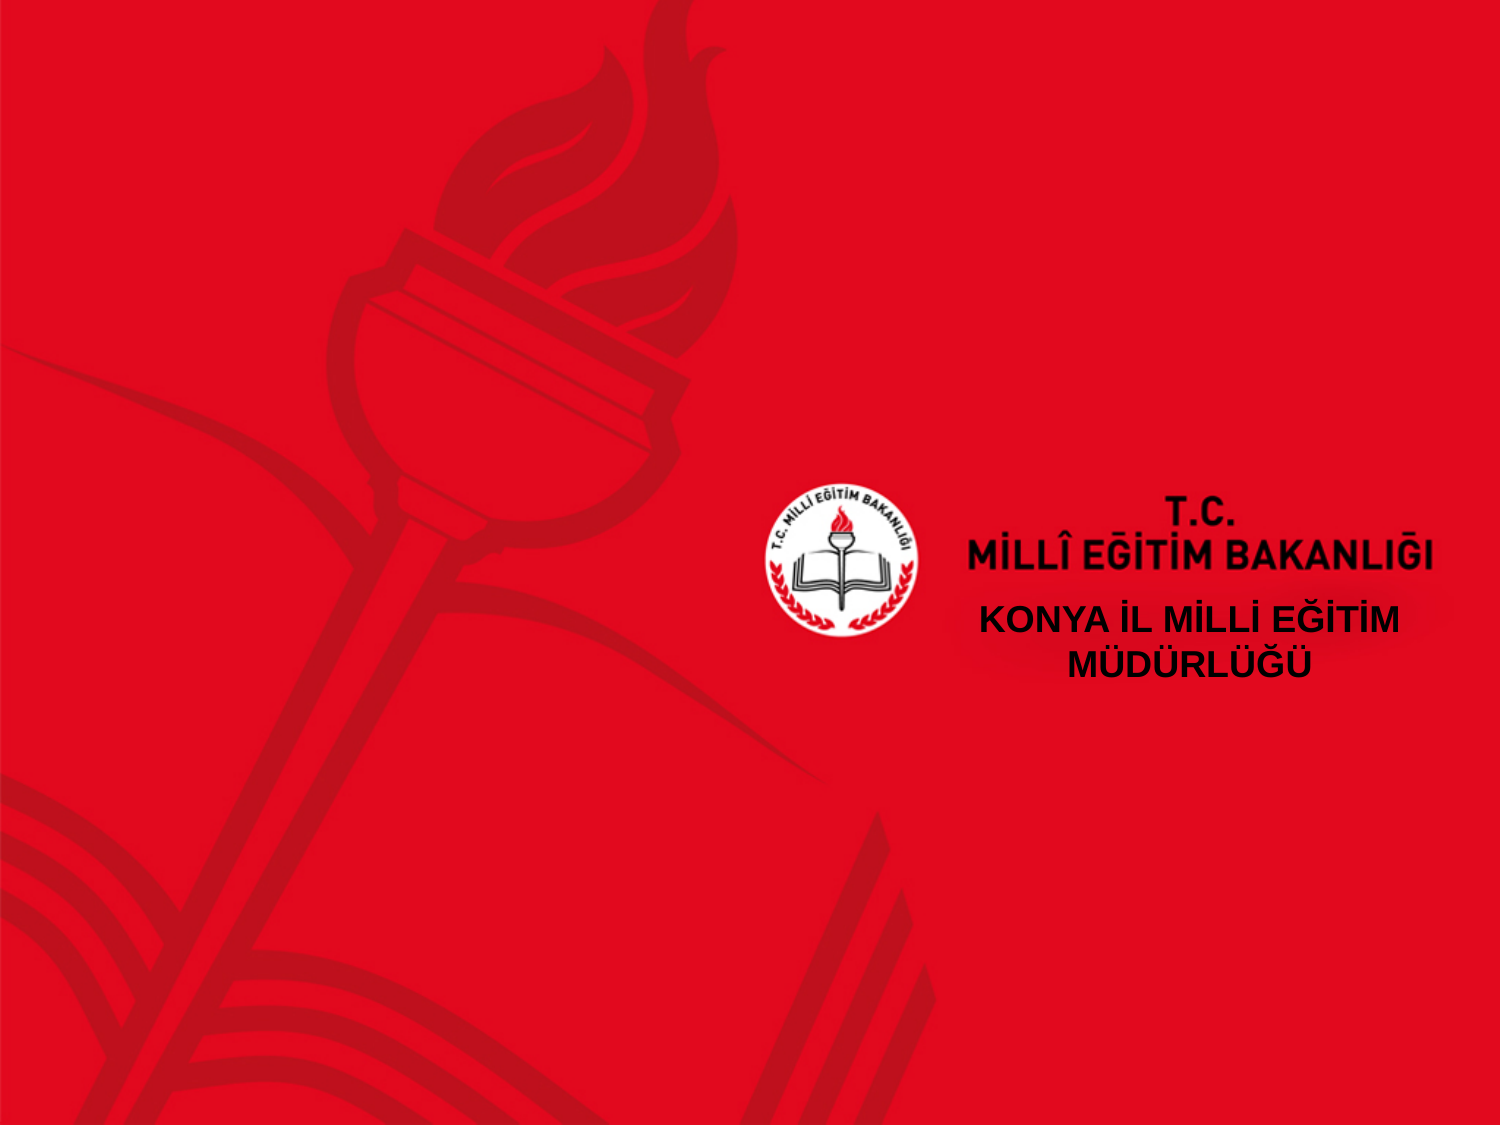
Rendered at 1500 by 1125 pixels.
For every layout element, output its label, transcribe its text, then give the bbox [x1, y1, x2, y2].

title KONYA İL MİLLİ EĞİTİM MÜDÜRLÜĞÜ [879, 597, 1500, 728]
picture [0, 0, 1500, 1125]
